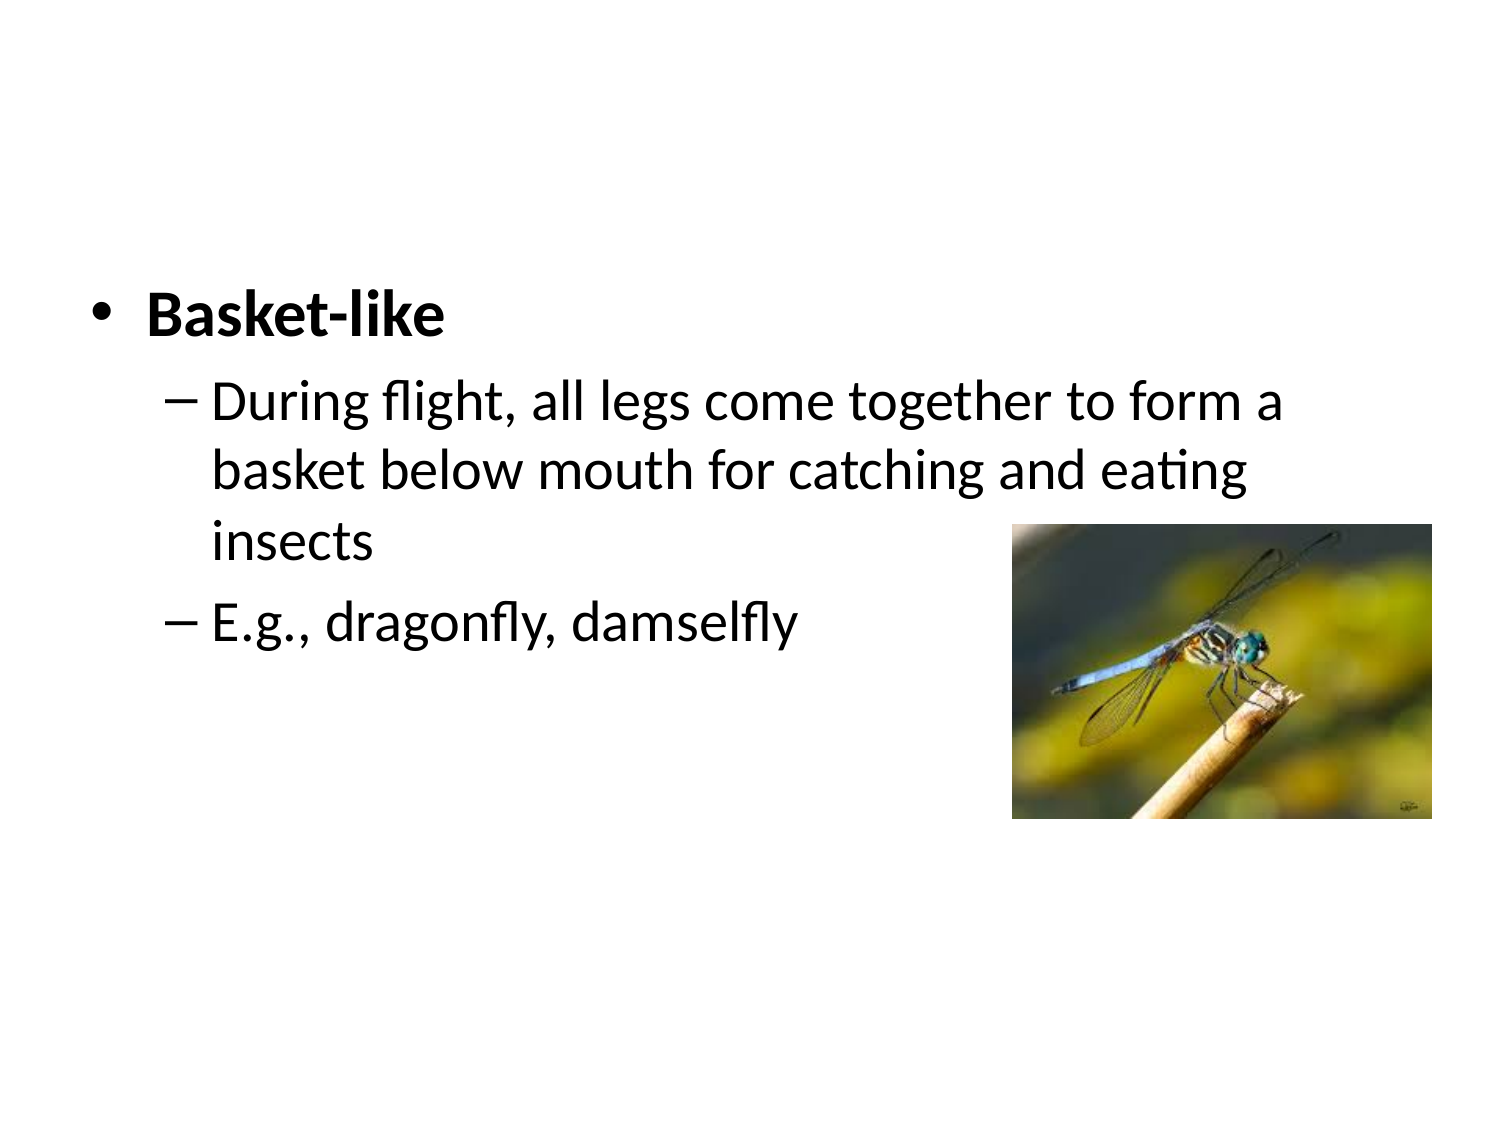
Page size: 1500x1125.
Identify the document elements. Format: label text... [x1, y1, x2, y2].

picture [1012, 524, 1432, 819]
list Basket-like During flight, all legs come together to form a basket below mouth for catching and eating insects E.g., dragonfly, damselfly [75, 262, 1425, 1005]
